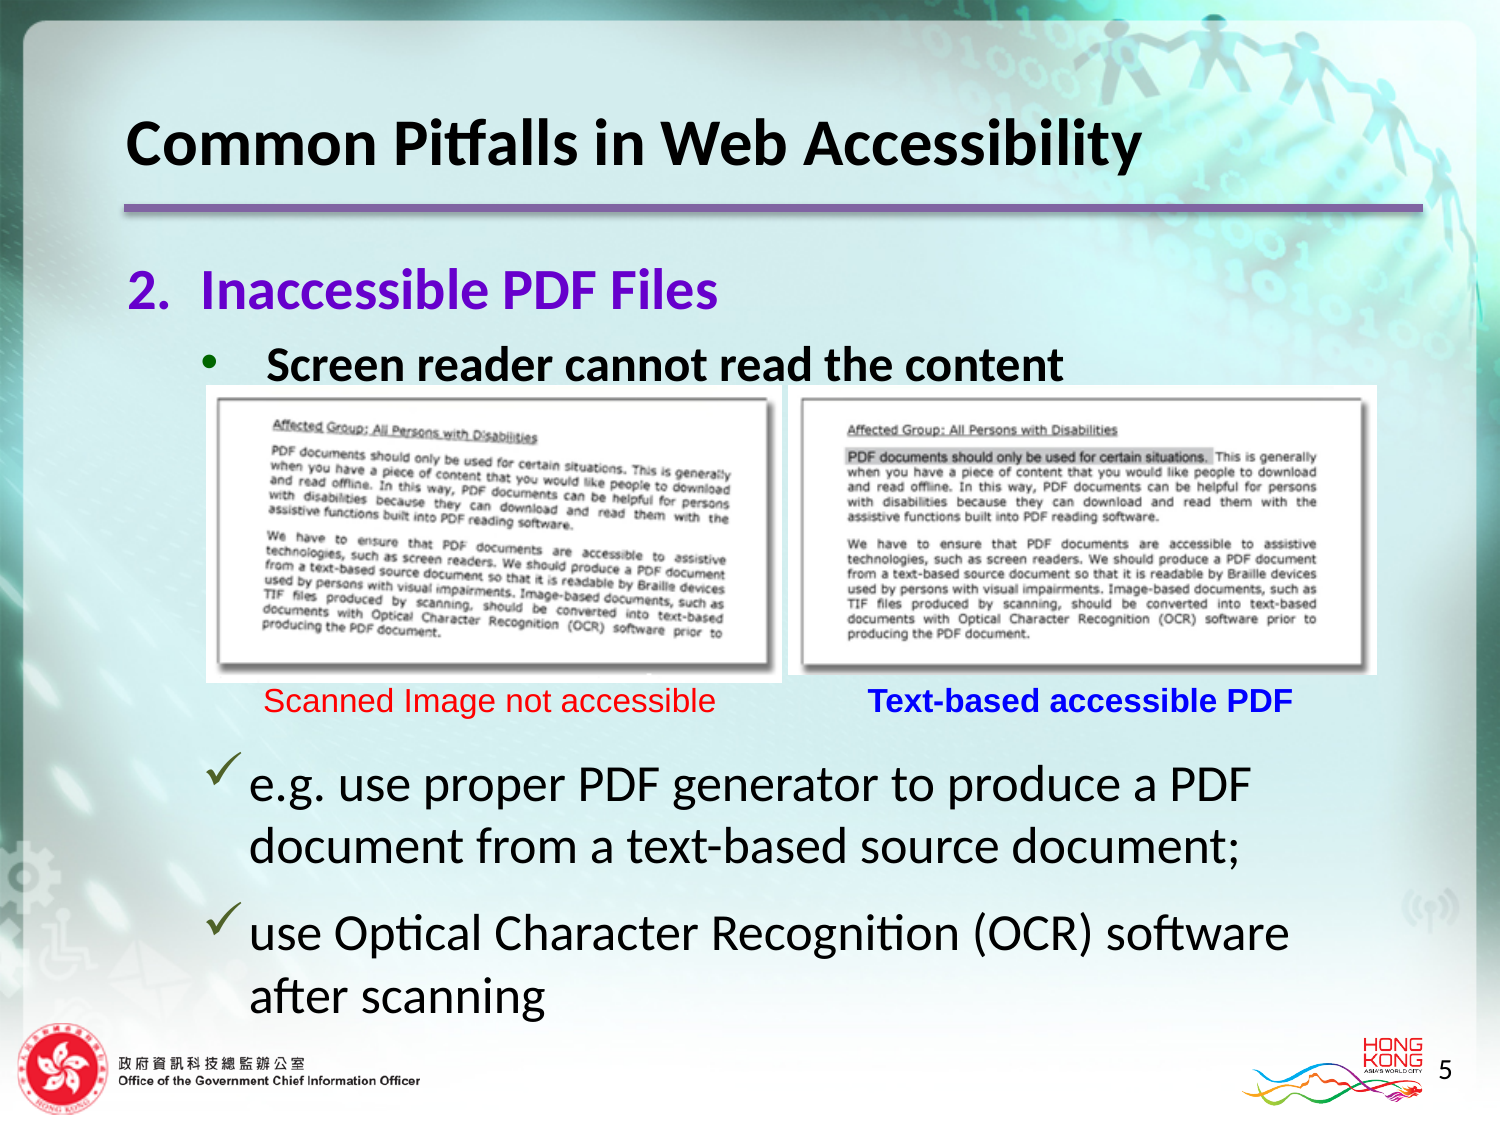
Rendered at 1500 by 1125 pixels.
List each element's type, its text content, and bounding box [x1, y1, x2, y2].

text_box Text-based accessible PDF [820, 683, 1341, 727]
list Inaccessible PDF Files Screen reader cannot read the content [111, 243, 1412, 362]
slide_number 5 [1423, 1042, 1500, 1103]
picture [0, 0, 1500, 1125]
text_box Common Pitfalls in Web Accessibility [112, 45, 1412, 233]
text_box Scanned Image not accessible [230, 692, 750, 727]
text_box e.g. use proper PDF generator to produce a PDF document from a text-based source document; use Optical Character Recognition (OCR) software after scanning [112, 741, 1329, 1125]
